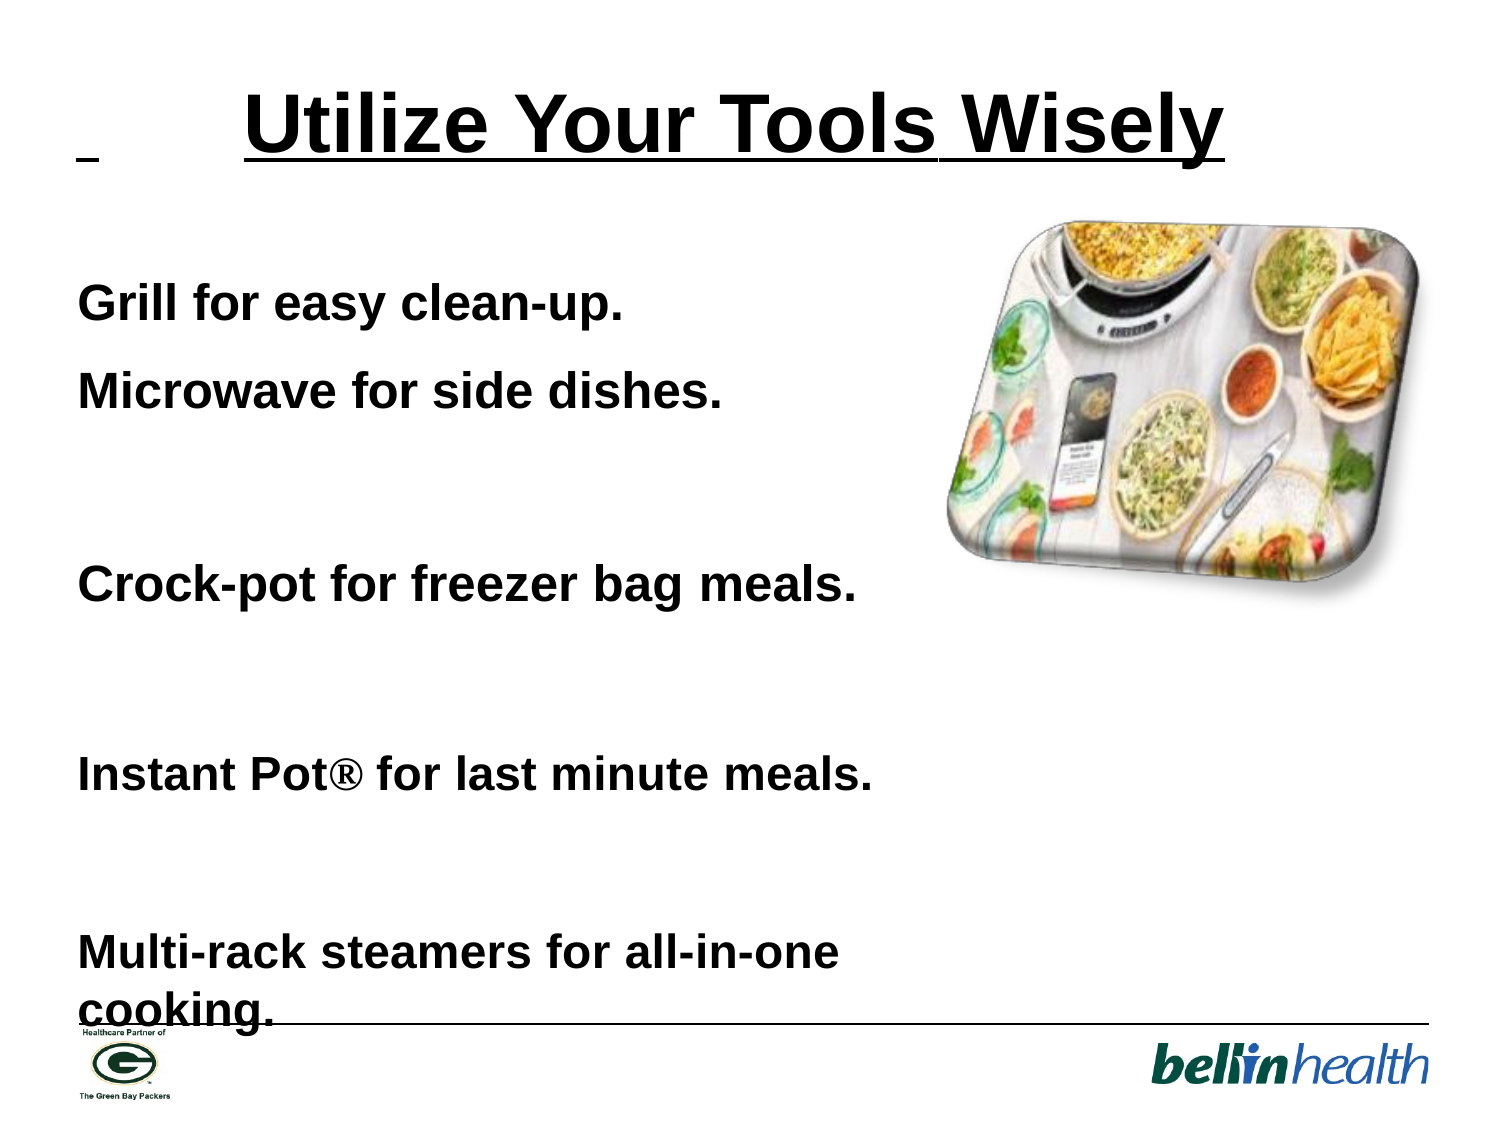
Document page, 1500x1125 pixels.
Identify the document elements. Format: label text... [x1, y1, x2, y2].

title Utilize Your Tools Wisely Grill for easy clean-up. [72, 43, 1428, 331]
text_box Microwave for side dishes. Crock-pot for freezer bag meals. Instant Pot® for last minute meals. Multi-rack steamers for all-in-one cooking. [75, 355, 1046, 1036]
picture [1151, 1043, 1429, 1084]
text_box [79, 1036, 170, 1100]
text_box [884, 186, 1488, 648]
